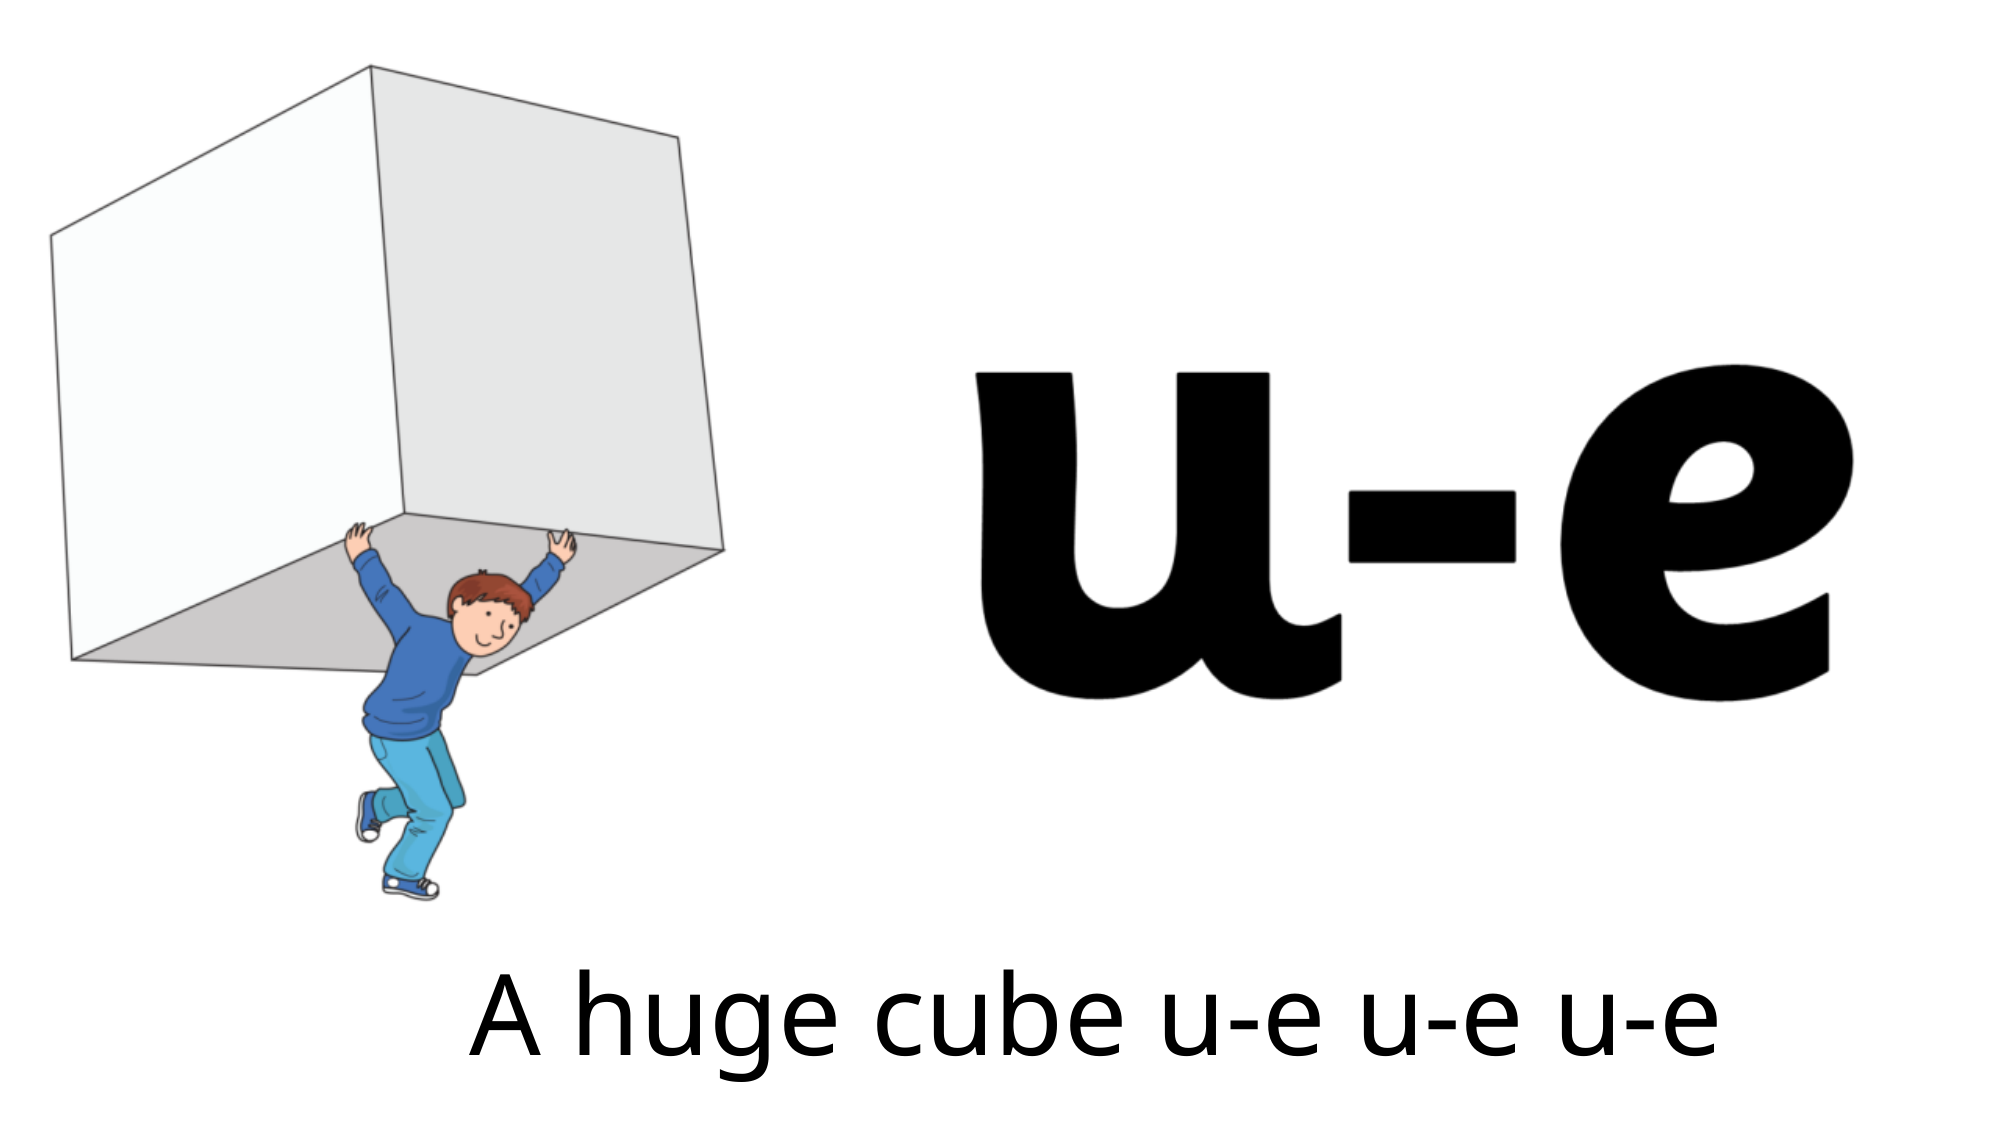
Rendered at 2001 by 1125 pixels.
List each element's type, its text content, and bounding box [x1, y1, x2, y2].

picture [921, 333, 1884, 730]
text_box A huge cube u-e u-e u-e [454, 935, 2000, 1086]
picture [46, 61, 730, 906]
